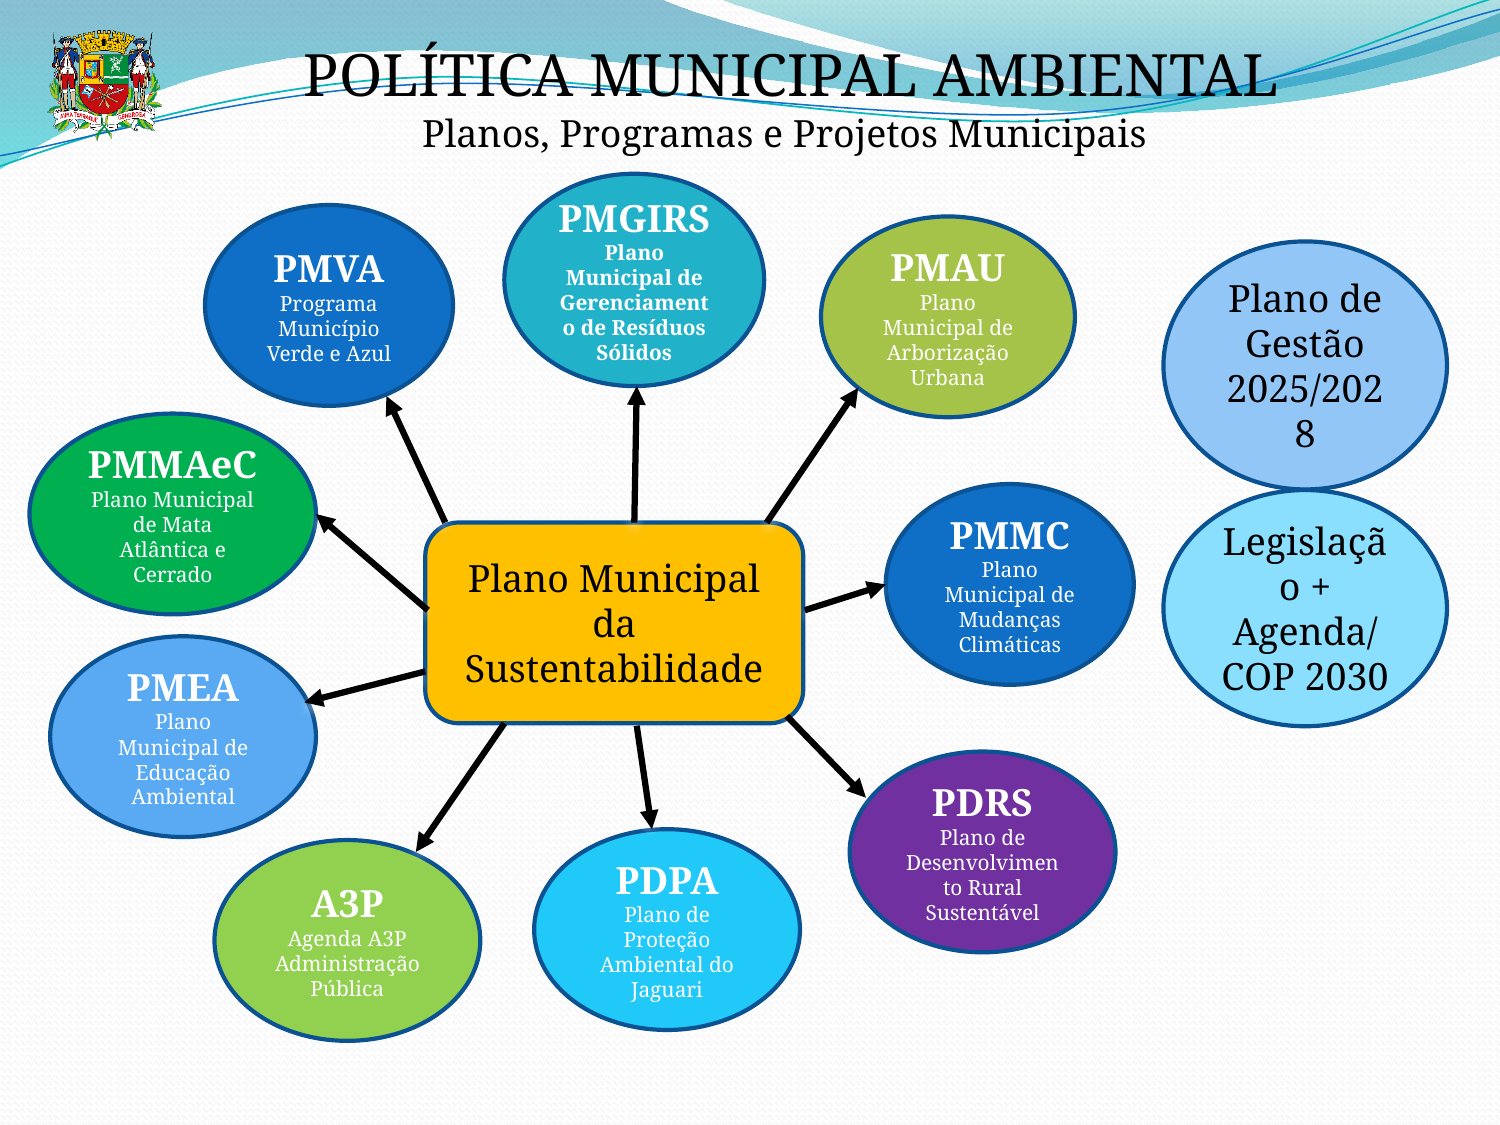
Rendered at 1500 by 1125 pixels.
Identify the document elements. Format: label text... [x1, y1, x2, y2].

text_box POLÍTICA MUNICIPAL AMBIENTAL [289, 30, 1353, 116]
text_box Plano Municipal da Sustentabilidade [423, 520, 806, 726]
text_box PMAU Plano Municipal de Arborização Urbana [818, 214, 1078, 420]
text_box PDPA Plano de Proteção Ambiental do Jaguari [532, 827, 803, 1033]
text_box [786, 715, 867, 798]
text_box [315, 513, 429, 611]
text_box Legislação + Agenda/ COP 2030 [1161, 487, 1450, 729]
text_box PMEA Plano Municipal de Educação Ambiental [48, 634, 319, 840]
picture [0, 30, 215, 143]
text_box Plano de Gestão 2025/2028 [1161, 239, 1450, 490]
text_box PMMC Plano Municipal de Mudanças Climáticas [883, 481, 1136, 687]
text_box Planos, Programas e Projetos Municipais [407, 103, 1471, 163]
text_box PMVA Programa Município Verde e Azul [202, 202, 456, 408]
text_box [386, 395, 446, 523]
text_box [804, 584, 887, 611]
text_box PMGIRS Plano Municipal de Gerenciamento de Resíduos Sólidos [502, 171, 767, 389]
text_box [636, 725, 653, 830]
text_box PDRS Plano de Desenvolvimento Rural Sustentável [847, 749, 1118, 955]
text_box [766, 387, 859, 523]
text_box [415, 723, 505, 853]
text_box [304, 671, 426, 703]
text_box PMMAeC Plano Municipal de Mata Atlântica e Cerrado [27, 411, 319, 617]
text_box A3P Agenda A3P Administração Pública [212, 837, 483, 1043]
